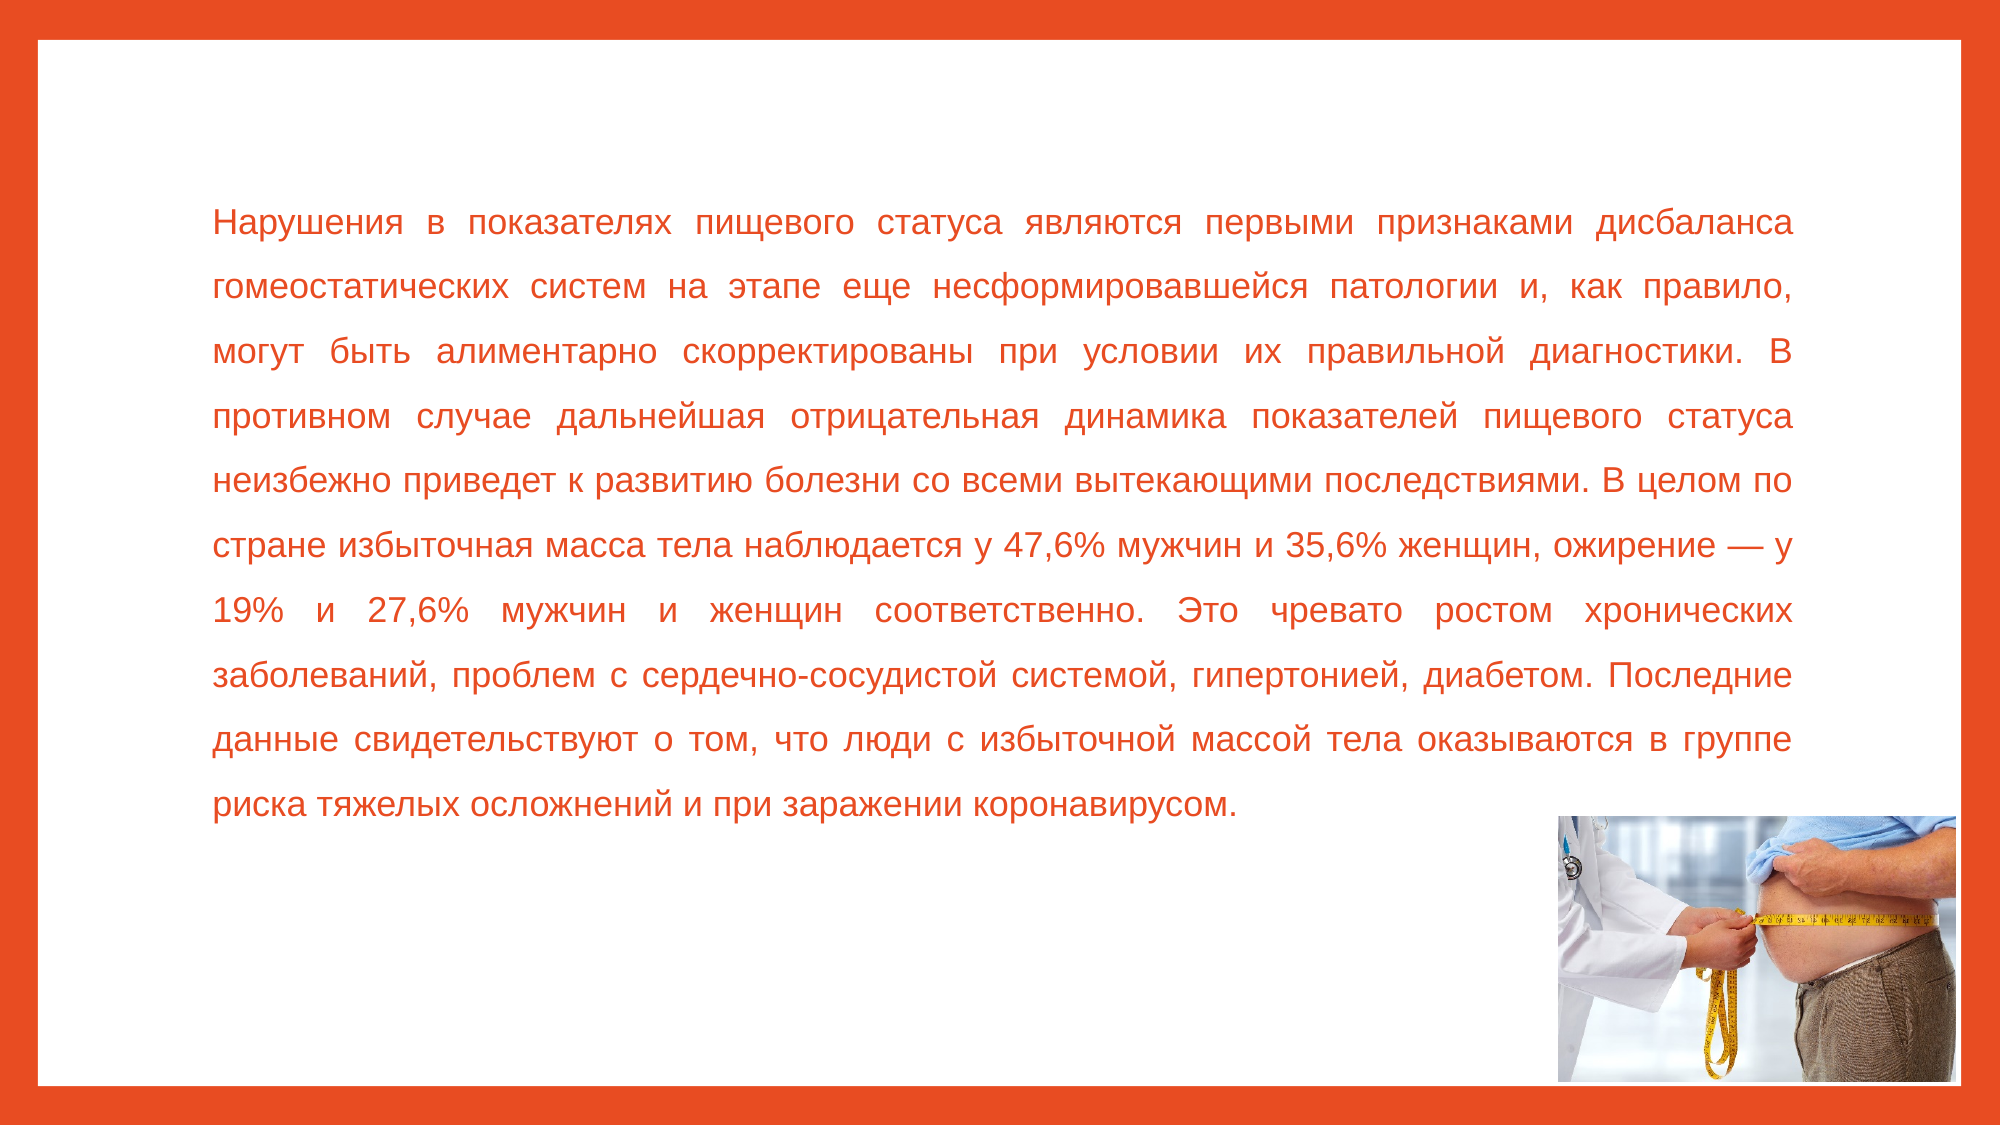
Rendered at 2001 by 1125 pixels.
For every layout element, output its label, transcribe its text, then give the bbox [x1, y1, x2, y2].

picture [1557, 815, 1956, 1082]
list Нарушения в показателях пищевого статуса являются первыми признаками дисбаланса гомеостатических систем на этапе еще несформировавшейся патологии и, как правило, могут быть алиментарно скорректированы при условии их правильной диагностики. В противном случае дальнейшая отрицательная динамика показателей пищевого статуса неизбежно приведет к развитию болезни со всеми вытекающими последствиями. В целом по стране избыточная масса тела наблюдается у 47,6% мужчин и 35,6% женщин, ожирение — у 19% и 27,6% мужчин и женщин соответственно. Это чревато ростом хронических заболеваний, проблем с сердечно-сосудистой системой, гипертонией, диабетом. Последние данные свидетельствуют о том, что люди с избыточной массой тела оказываются в группе риска тяжелых осложнений и при заражении коронавирусом. [190, 169, 1810, 832]
